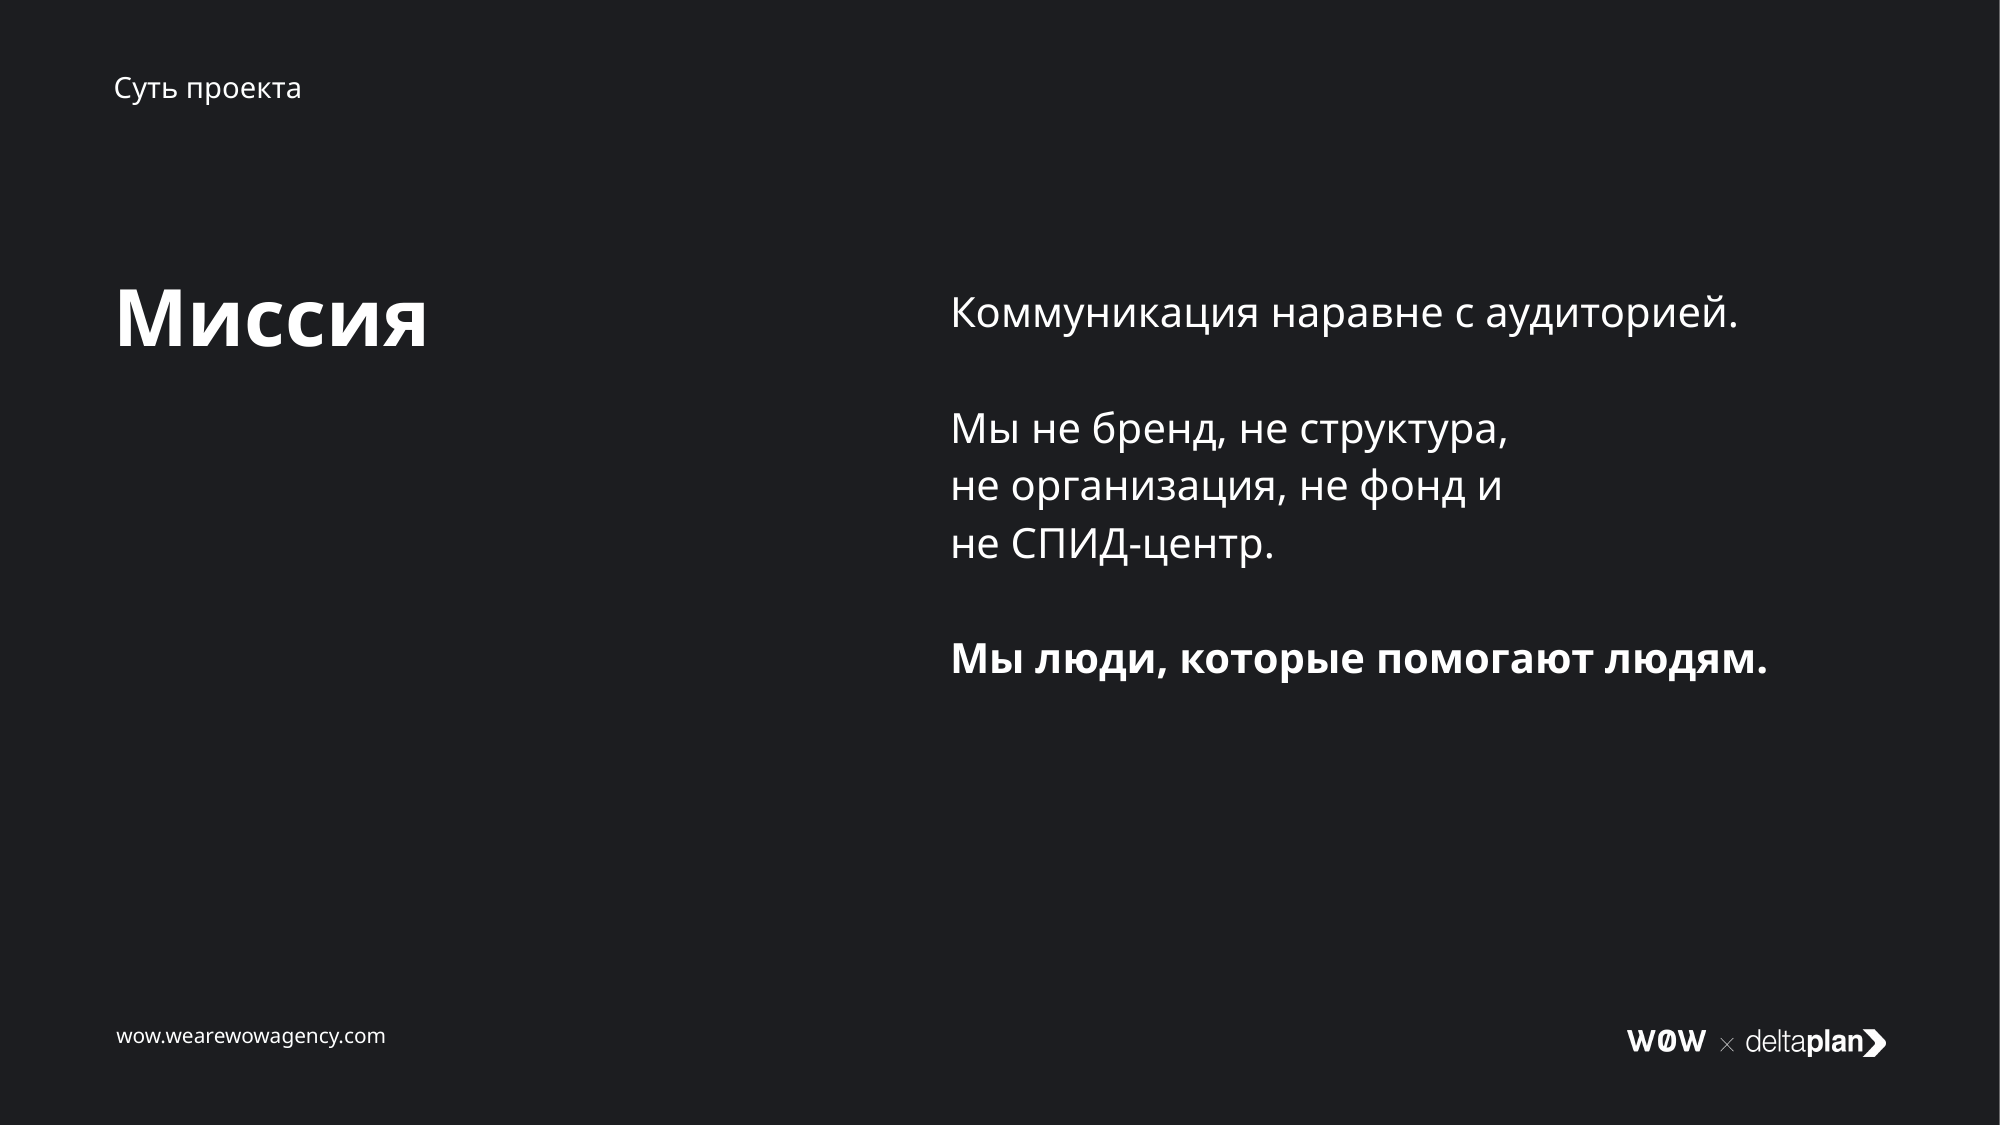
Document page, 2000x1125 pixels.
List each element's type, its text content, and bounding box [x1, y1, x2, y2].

text_box wow.wearewowagency.com [101, 1007, 594, 1070]
text_box Суть проекта [113, 37, 1033, 132]
text_box Коммуникация наравне с аудиторией. Мы не бренд, не структура, не организация, не фонд и не СПИД-центр. Мы люди, которые помогают людям. [935, 263, 1826, 756]
text_box Миссия [98, 252, 889, 561]
picture [1627, 1029, 1886, 1057]
